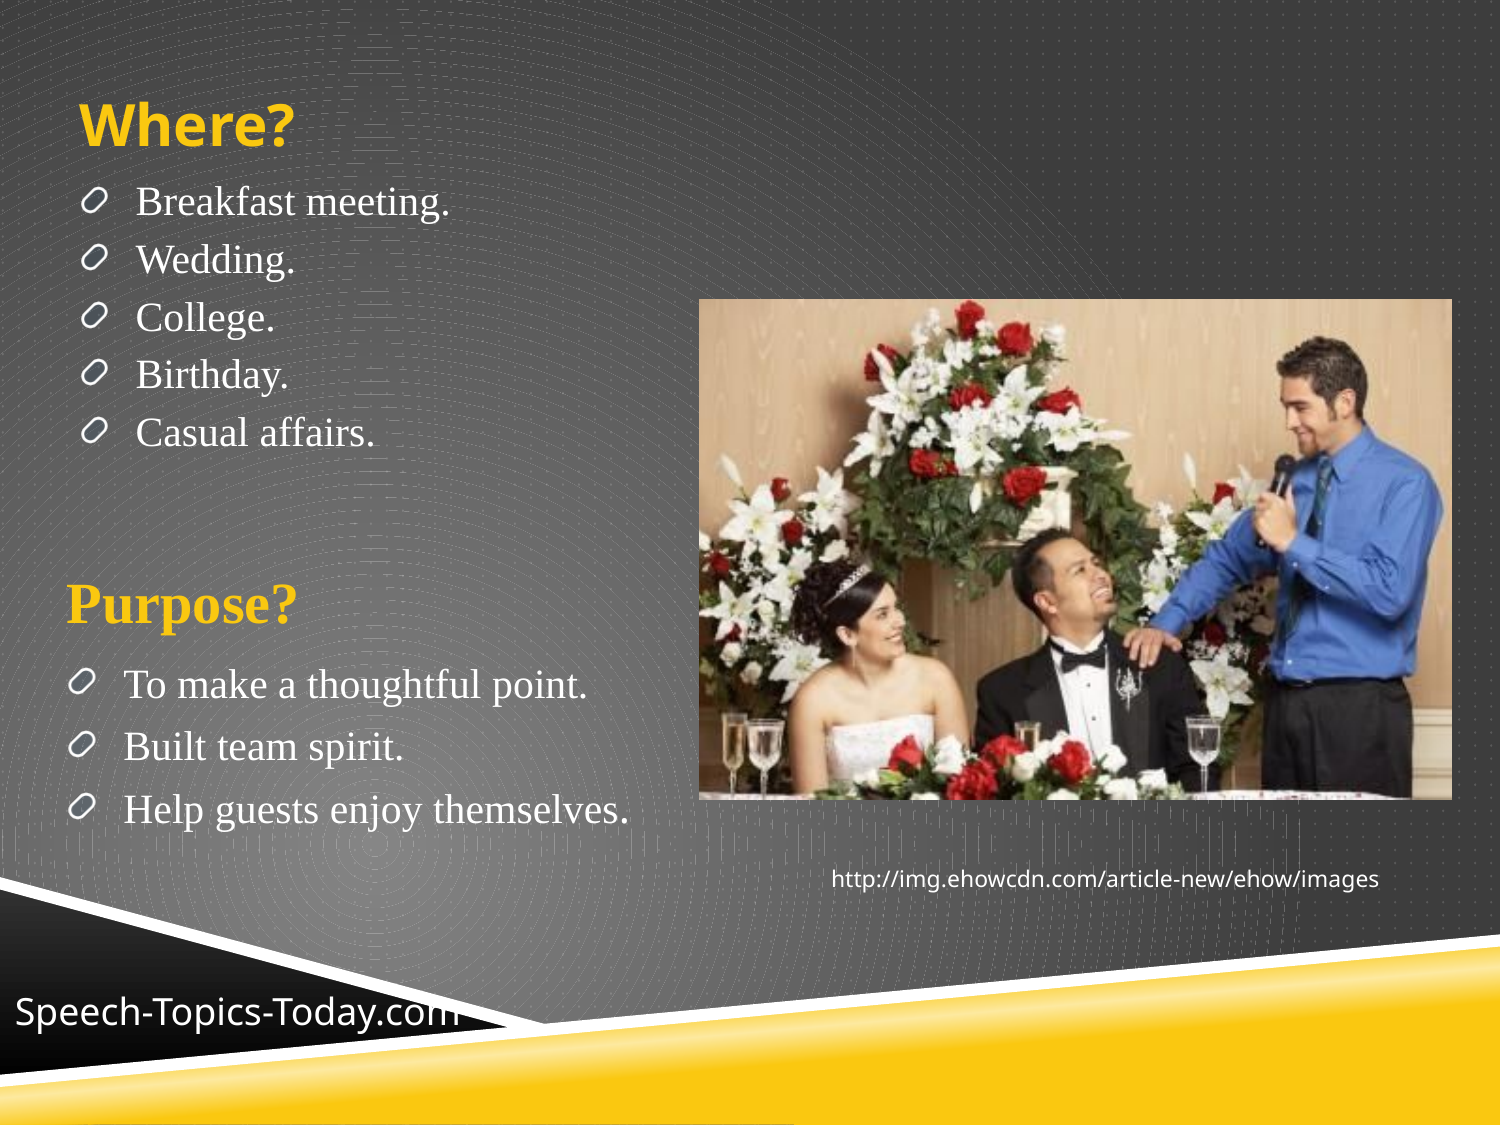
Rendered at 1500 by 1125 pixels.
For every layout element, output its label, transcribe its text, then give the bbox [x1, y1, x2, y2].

text_box http://img.ehowcdn.com/article-new/ehow/images [816, 857, 1396, 900]
text_box Speech-Topics-Today.com [0, 980, 575, 1040]
picture [699, 299, 1453, 801]
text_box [24, 87, 789, 901]
